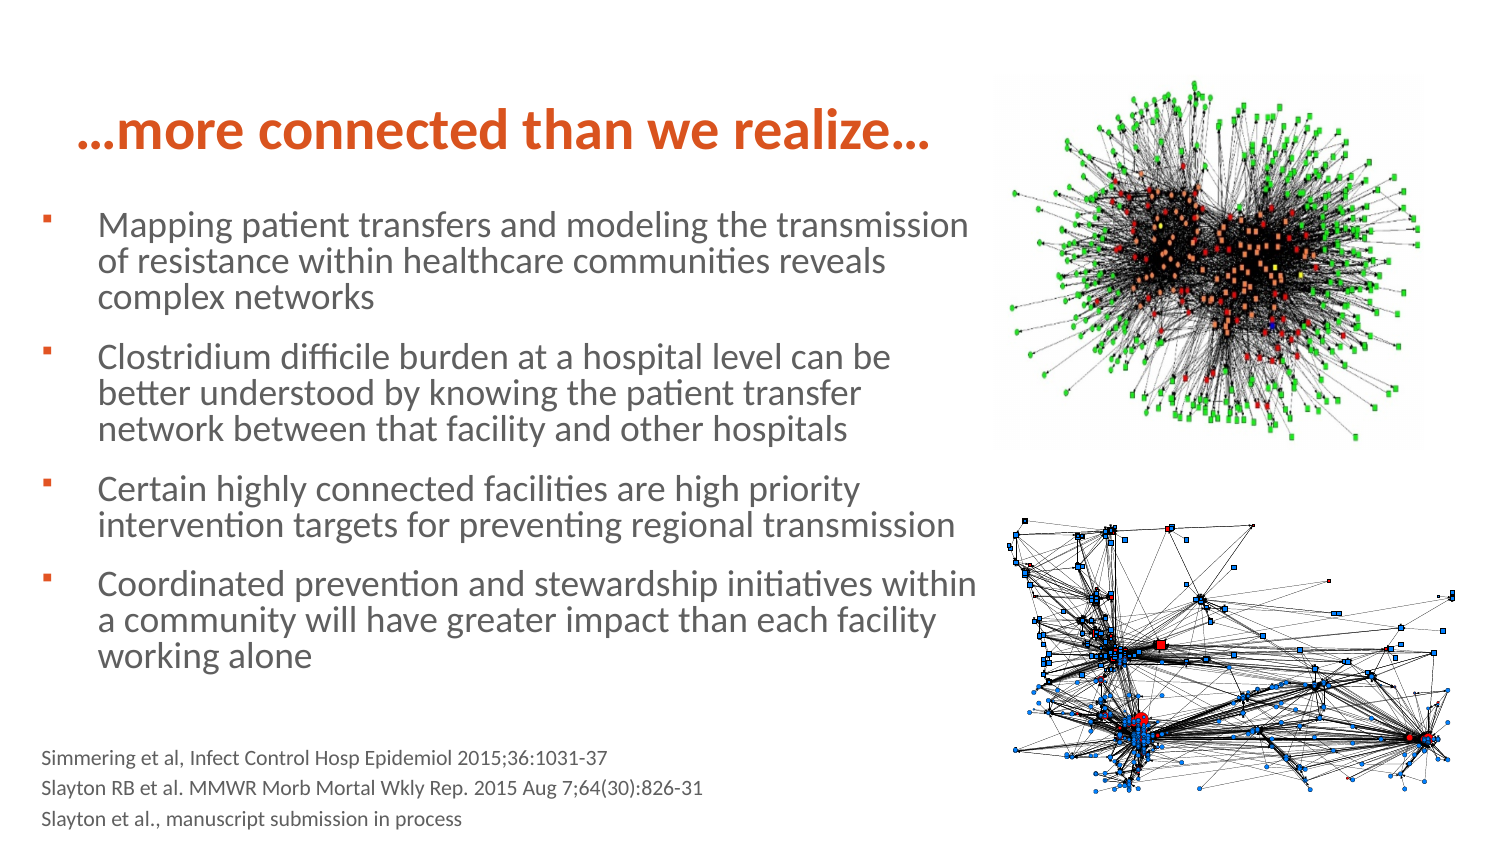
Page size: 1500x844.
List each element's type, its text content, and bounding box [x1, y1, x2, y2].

picture [992, 73, 1424, 451]
text_box Mapping patient transfers and modeling the transmission of resistance within healthcare communities reveals complex networks Clostridium difficile burden at a hospital level can be better understood by knowing the patient transfer network between that facility and other hospitals Certain highly connected facilities are high priority intervention targets for preventing regional transmission Coordinated prevention and stewardship initiatives within a community will have greater impact than each facility working alone [26, 201, 994, 684]
title …more connected than we realize… [64, 51, 1077, 167]
text_box Simmering et al, Infect Control Hosp Epidemiol 2015;36:1031-37 Slayton RB et al. MMWR Morb Mortal Wkly Rep. 2015 Aug 7;64(30):826-31 Slayton et al., manuscript submission in process [26, 735, 731, 830]
picture [1002, 510, 1477, 800]
